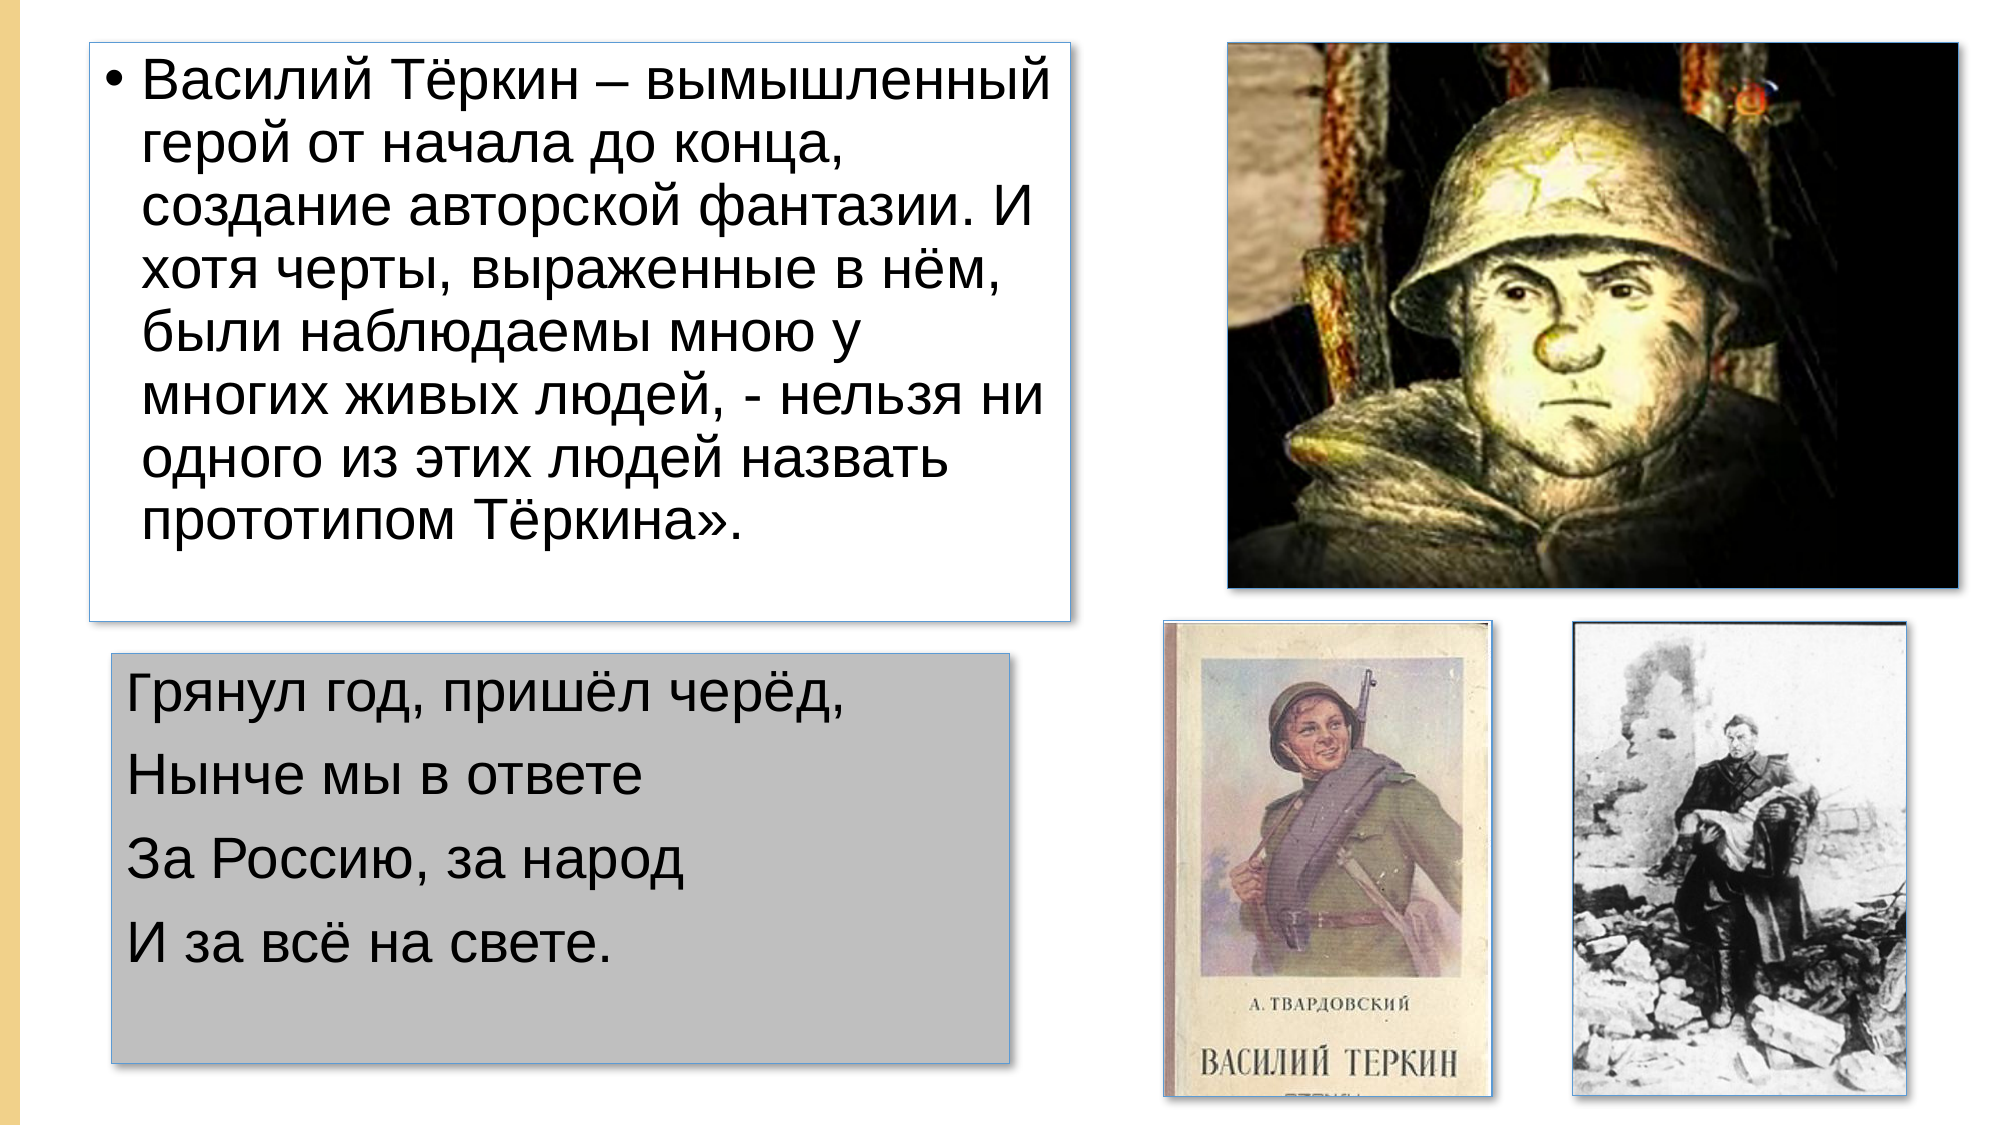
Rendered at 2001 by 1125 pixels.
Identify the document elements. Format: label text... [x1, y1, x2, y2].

text_box Грянул год, пришёл черёд, Нынче мы в ответе За Россию, за народ И за всё на свете. [111, 653, 1010, 1064]
picture [1164, 620, 1492, 1096]
picture [1227, 42, 1959, 589]
list Василий Тёркин – вымышленный герой от начала до конца, создание авторской фантазии. И хотя черты, выраженные в нём, были наблюдаемы мною у многих живых людей, - нельзя ни одного из этих людей назвать прототипом Тёркина». [89, 42, 1071, 622]
picture [1572, 620, 1907, 1096]
